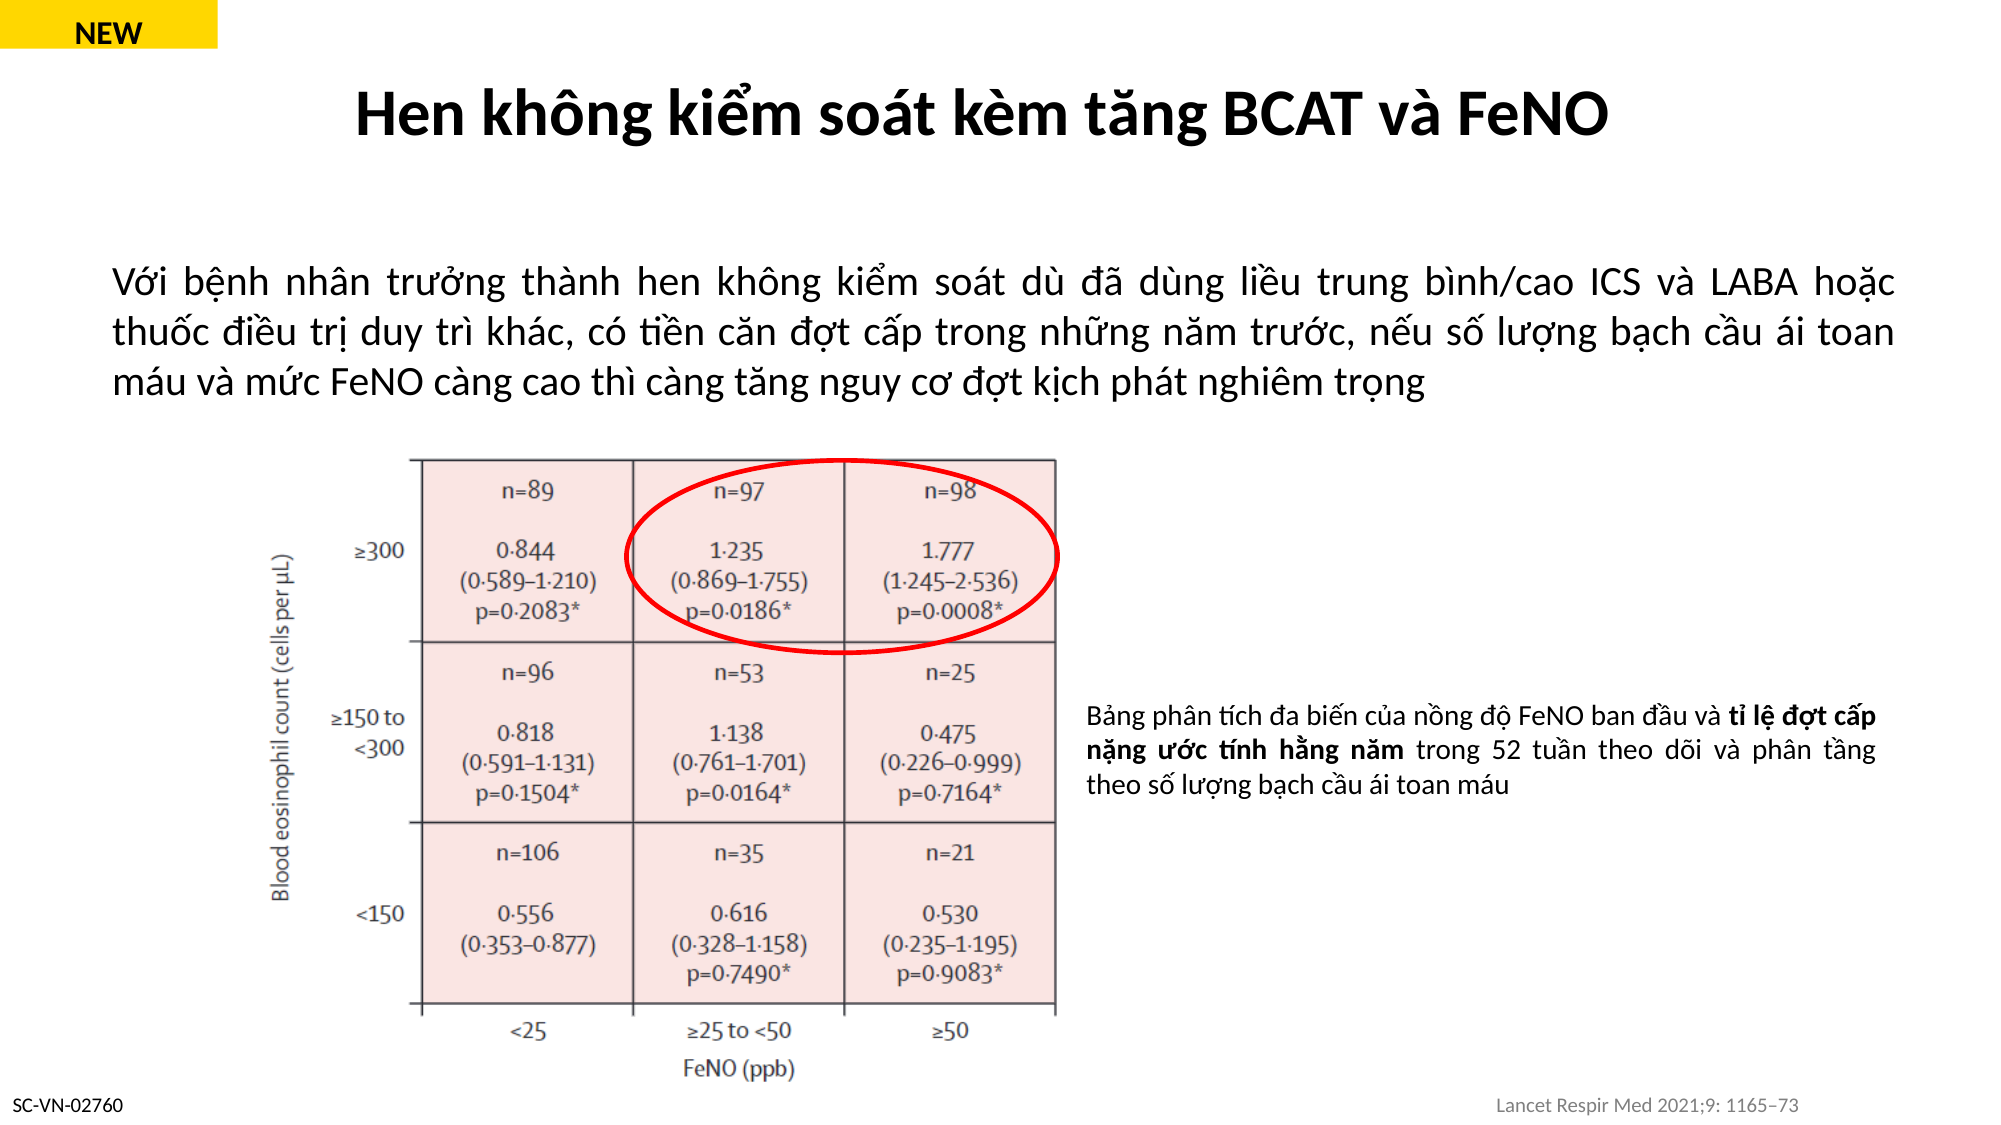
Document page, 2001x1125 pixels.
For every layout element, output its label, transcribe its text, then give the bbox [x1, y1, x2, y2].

title Hen không kiểm soát kèm tăng BCAT và FeNO [83, 54, 1884, 173]
text_box [0, 39, 218, 49]
text_box Bảng phân tích đa biến của nồng độ FeNO ban đầu và tỉ lệ đợt cấp nặng ước tính hằng năm trong 52 tuần theo dõi và phân tầng theo số lượng bạch cầu ái toan máu [1071, 688, 1892, 808]
text_box Lancet Respir Med 2021;9: 1165–73 [1481, 1084, 1982, 1125]
picture [263, 450, 1065, 1087]
text_box Với bệnh nhân trưởng thành hen không kiểm soát dù đã dùng liều trung bình/cao ICS và LABA hoặc thuốc điều trị duy trì khác, có tiền căn đợt cấp trong những năm trước, nếu số lượng bạch cầu ái toan máu và mức FeNO càng cao thì càng tăng nguy cơ đợt kịch phát nghiêm trọng [97, 246, 1912, 412]
text_box NEW [0, 0, 218, 39]
